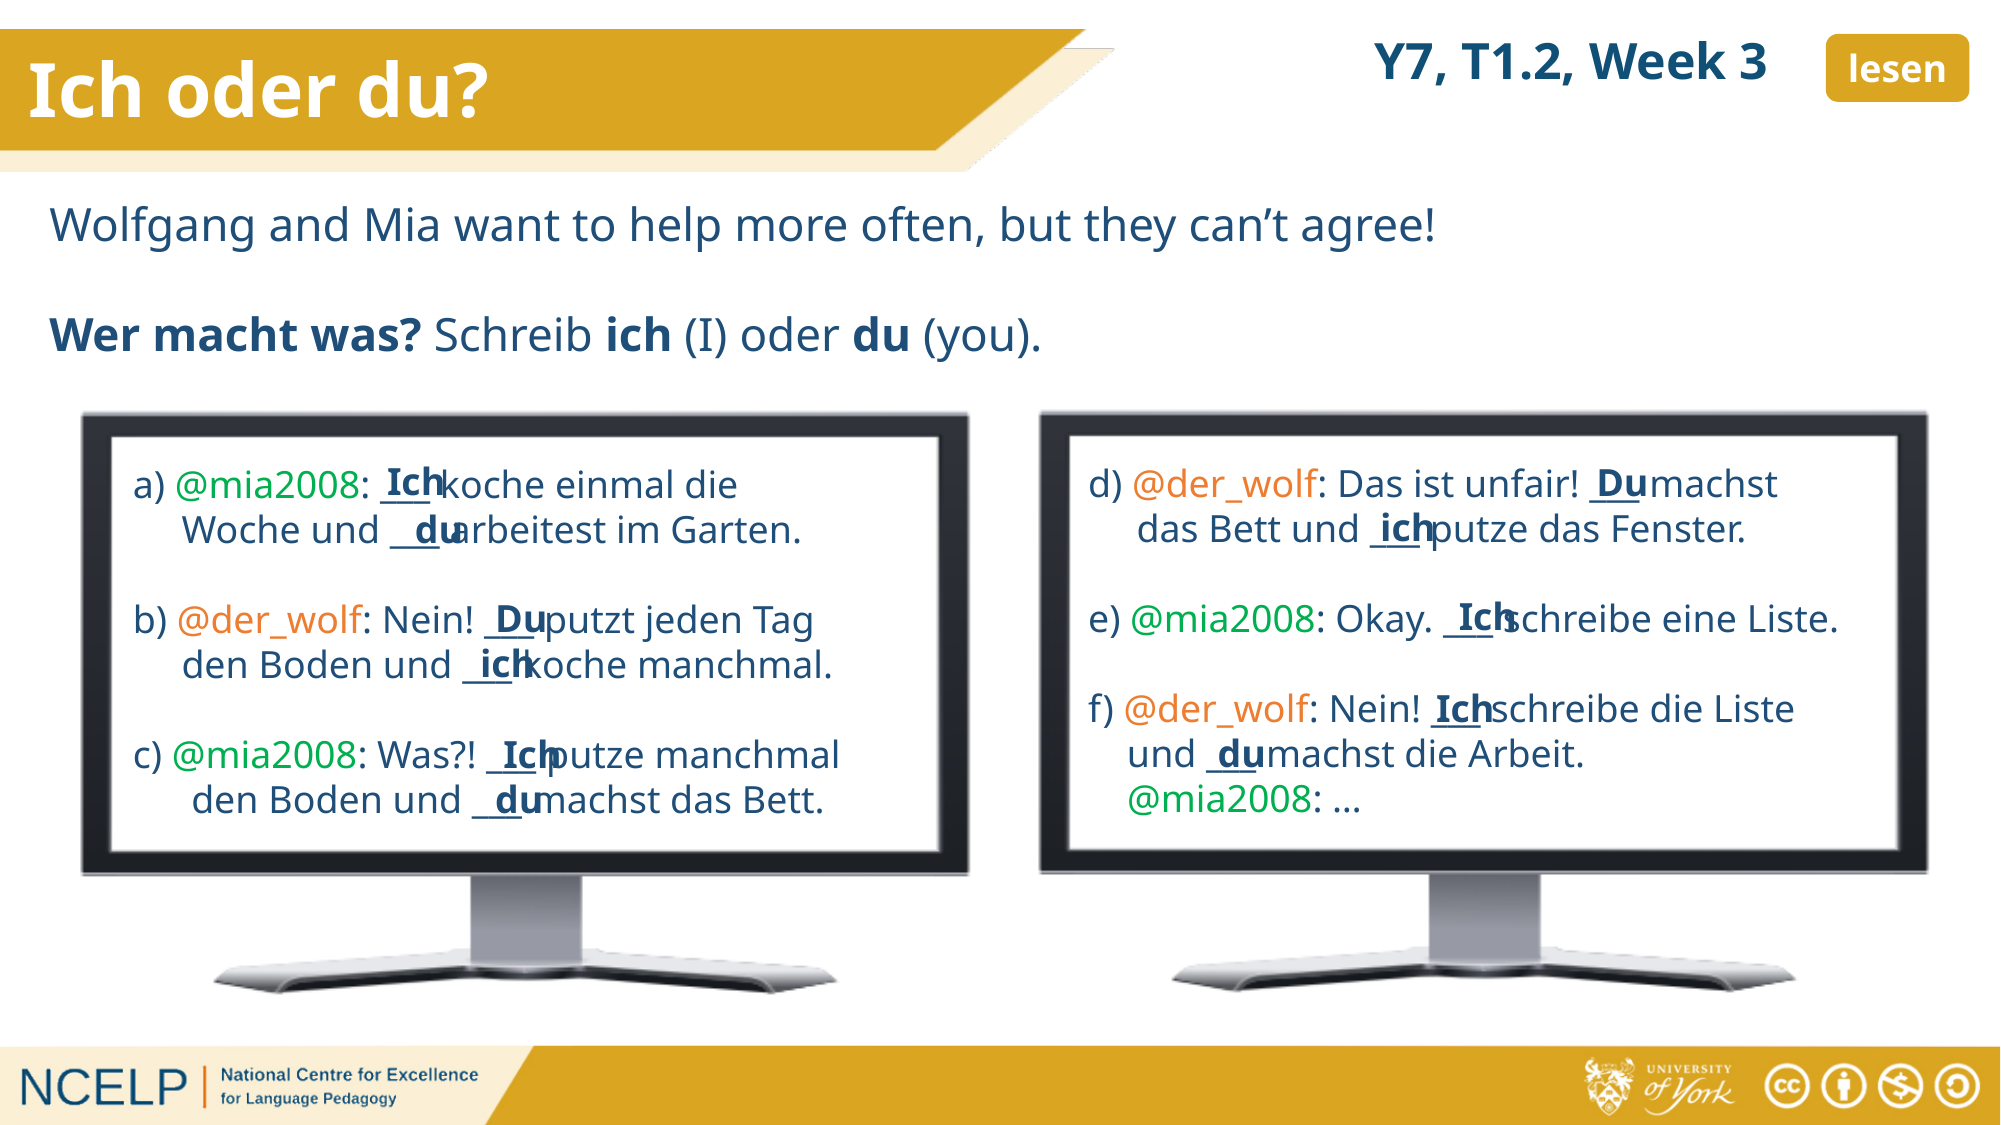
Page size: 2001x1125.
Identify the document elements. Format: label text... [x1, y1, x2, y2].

text_box lesen [1825, 33, 1970, 102]
text_box Wolfgang and Mia want to help more often, but they can’t agree! Wer macht was? Schreib ich (I) oder du (you). [34, 188, 1969, 369]
text_box Y7, T1.2, Week 3 [1359, 21, 1875, 97]
picture [0, 0, 2001, 1125]
